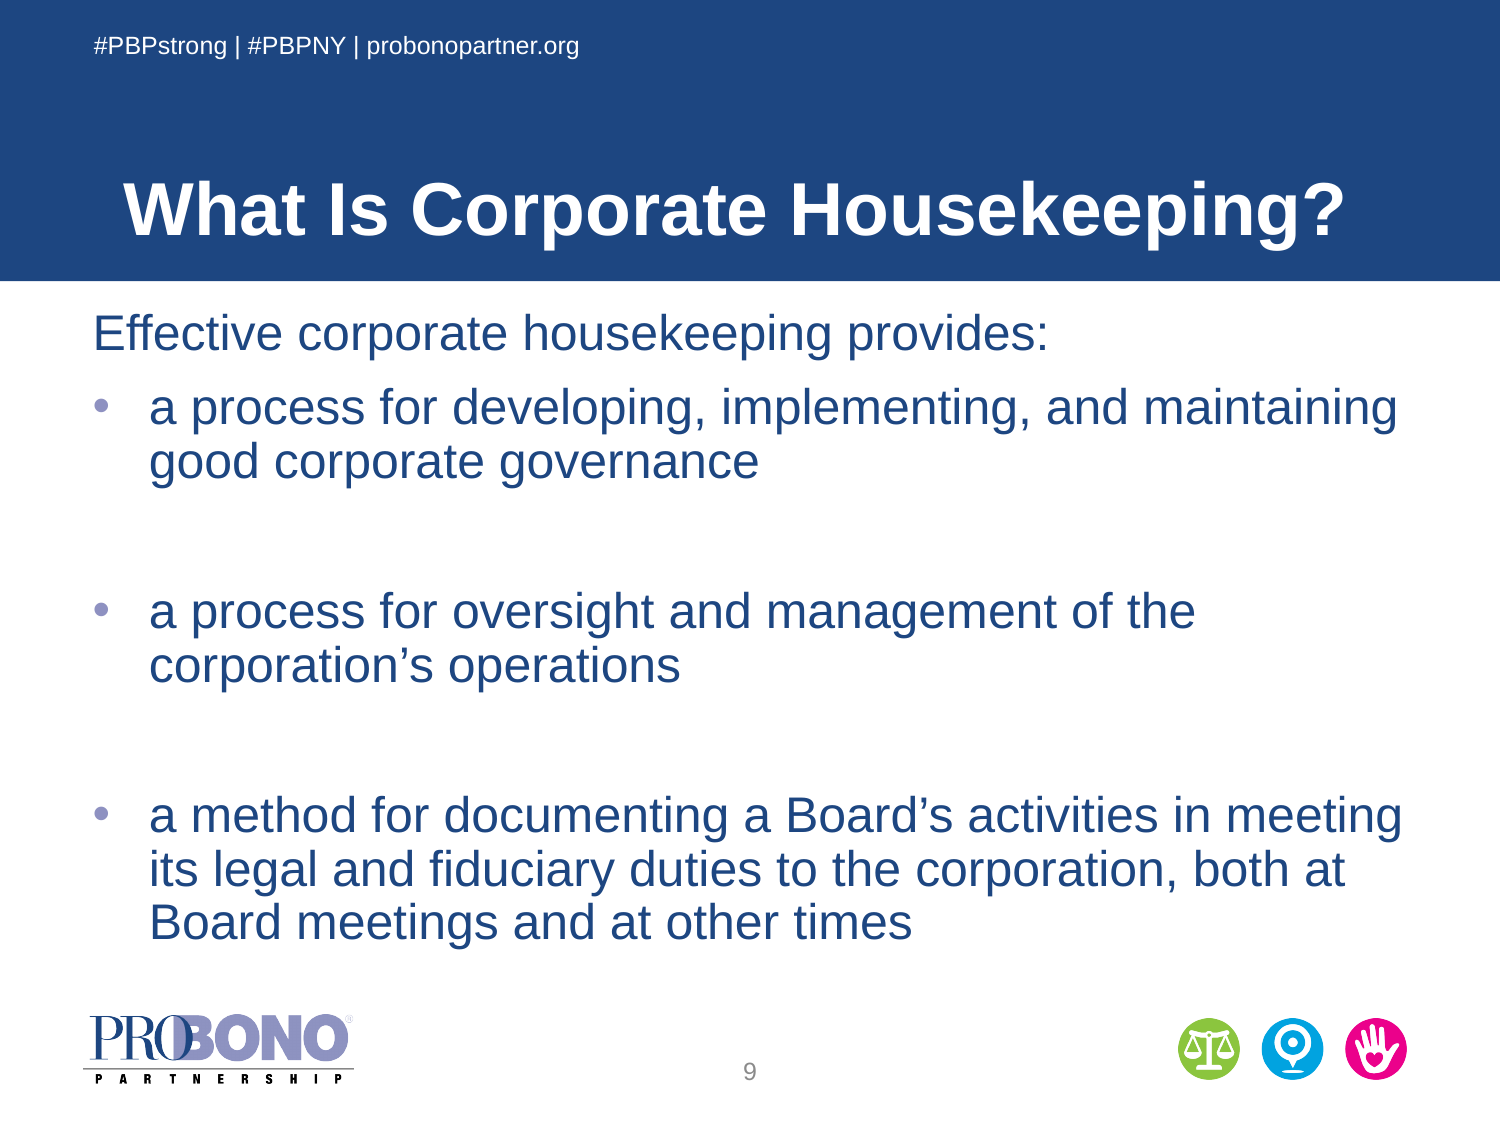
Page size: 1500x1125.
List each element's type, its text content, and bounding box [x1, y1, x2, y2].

picture [1178, 1018, 1284, 1080]
slide_number 9 [581, 1040, 919, 1101]
picture [1275, 1025, 1311, 1065]
picture [83, 1014, 354, 1084]
title What Is Corporate Housekeeping? [75, 56, 1397, 258]
picture [1301, 1018, 1407, 1080]
list Effective corporate housekeeping provides: a process for developing, implementing, and maintaining good corporate governance a process for oversight and management of the corporation’s operations a method for documenting a Board’s activities in meeting its legal and fiduciary duties to the corporation, both at Board meetings and at other times [77, 299, 1449, 987]
footer #PBPstrong | #PBPNY | probonopartner.org [78, 14, 1438, 75]
